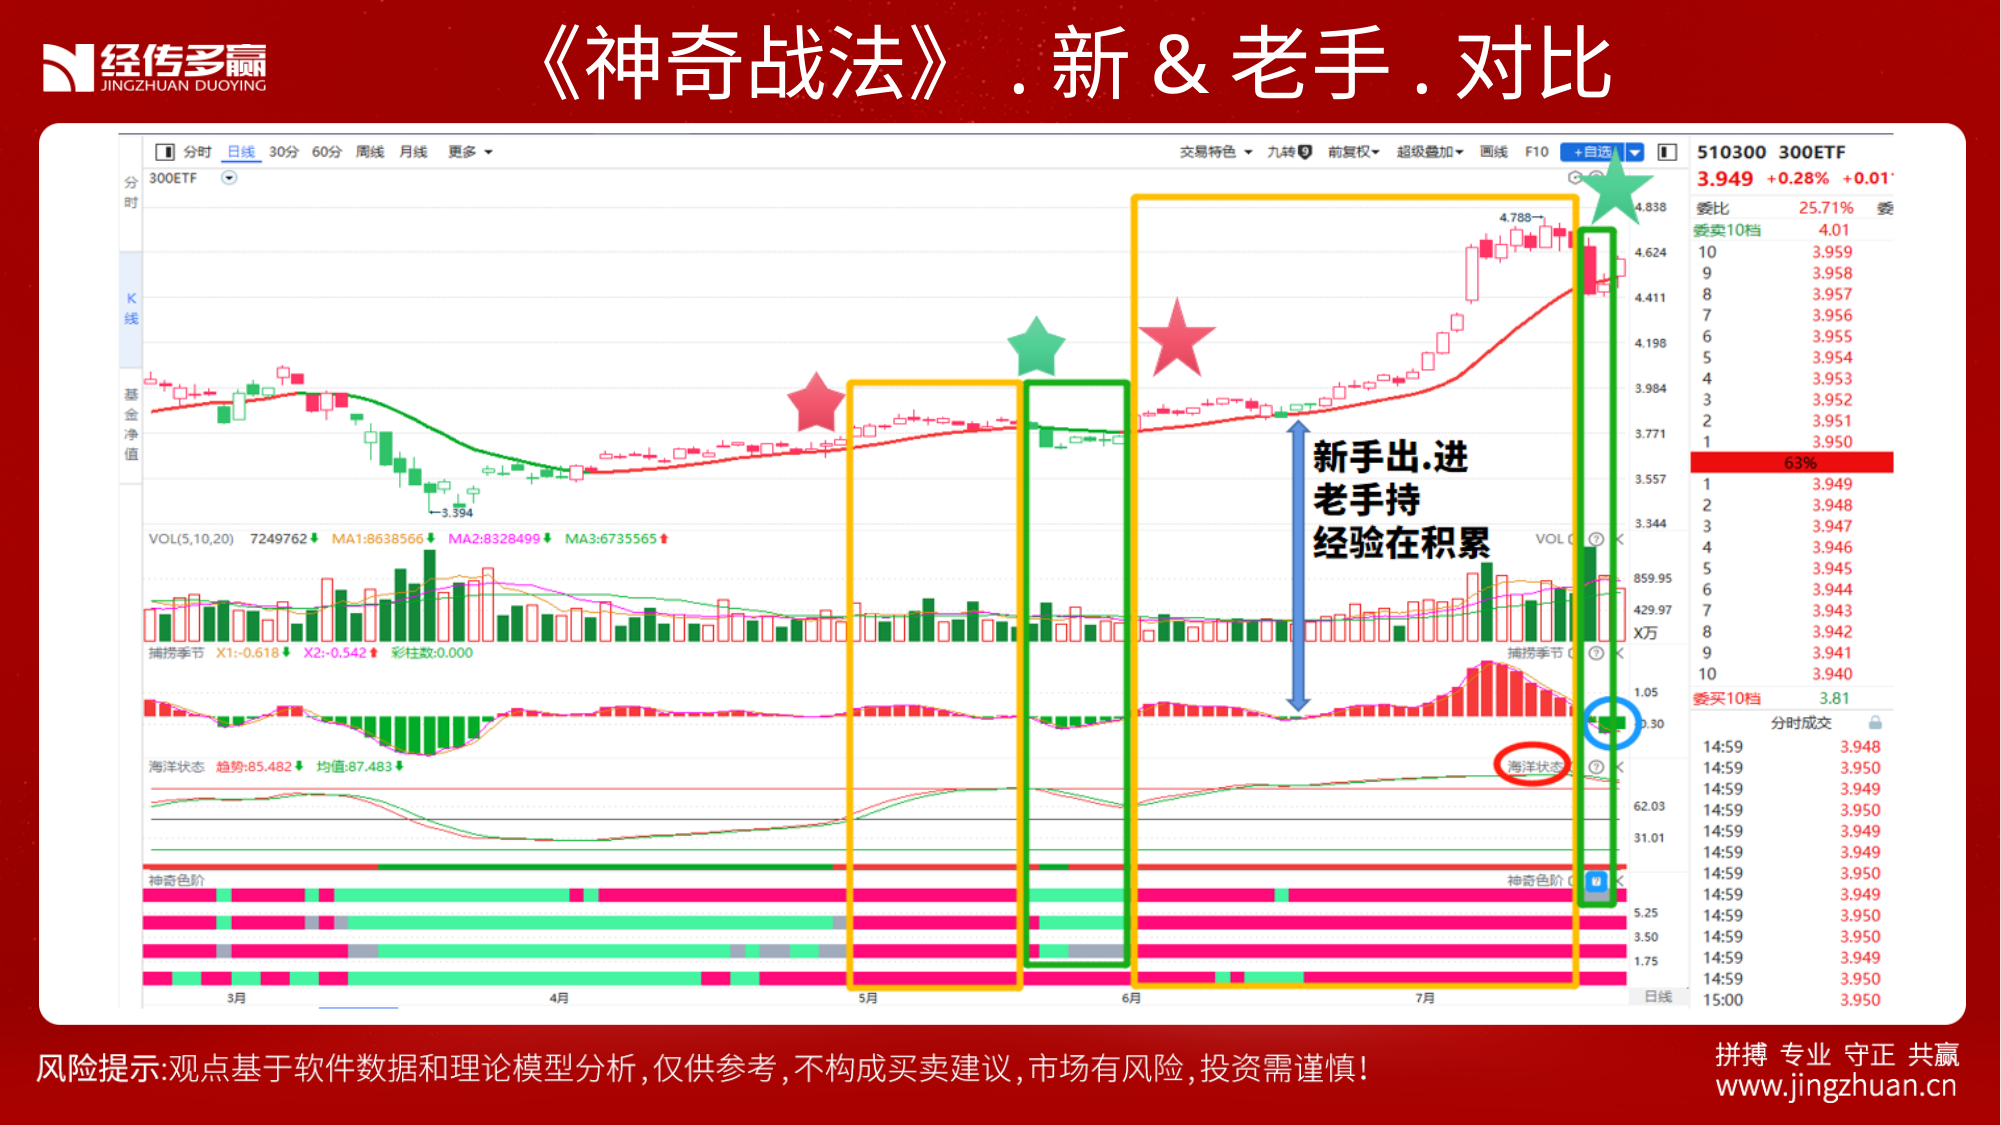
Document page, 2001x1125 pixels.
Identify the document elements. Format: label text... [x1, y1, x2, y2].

text_box 《神奇战法》.新&老手.对比 [474, 5, 1643, 132]
picture [0, 0, 2001, 1125]
